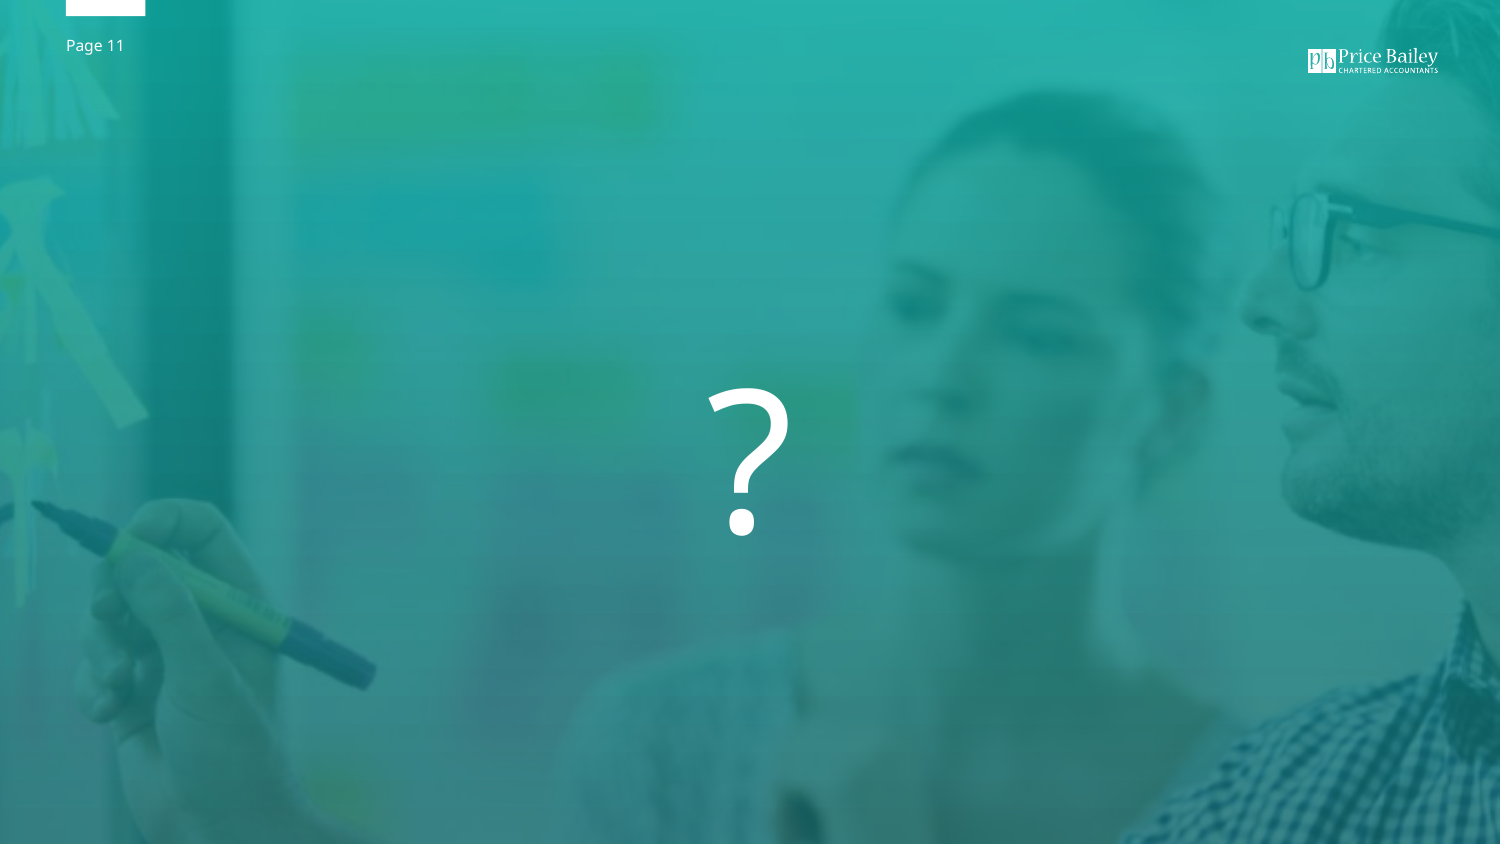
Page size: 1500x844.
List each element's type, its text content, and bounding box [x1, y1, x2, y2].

list ? [0, 204, 1500, 549]
